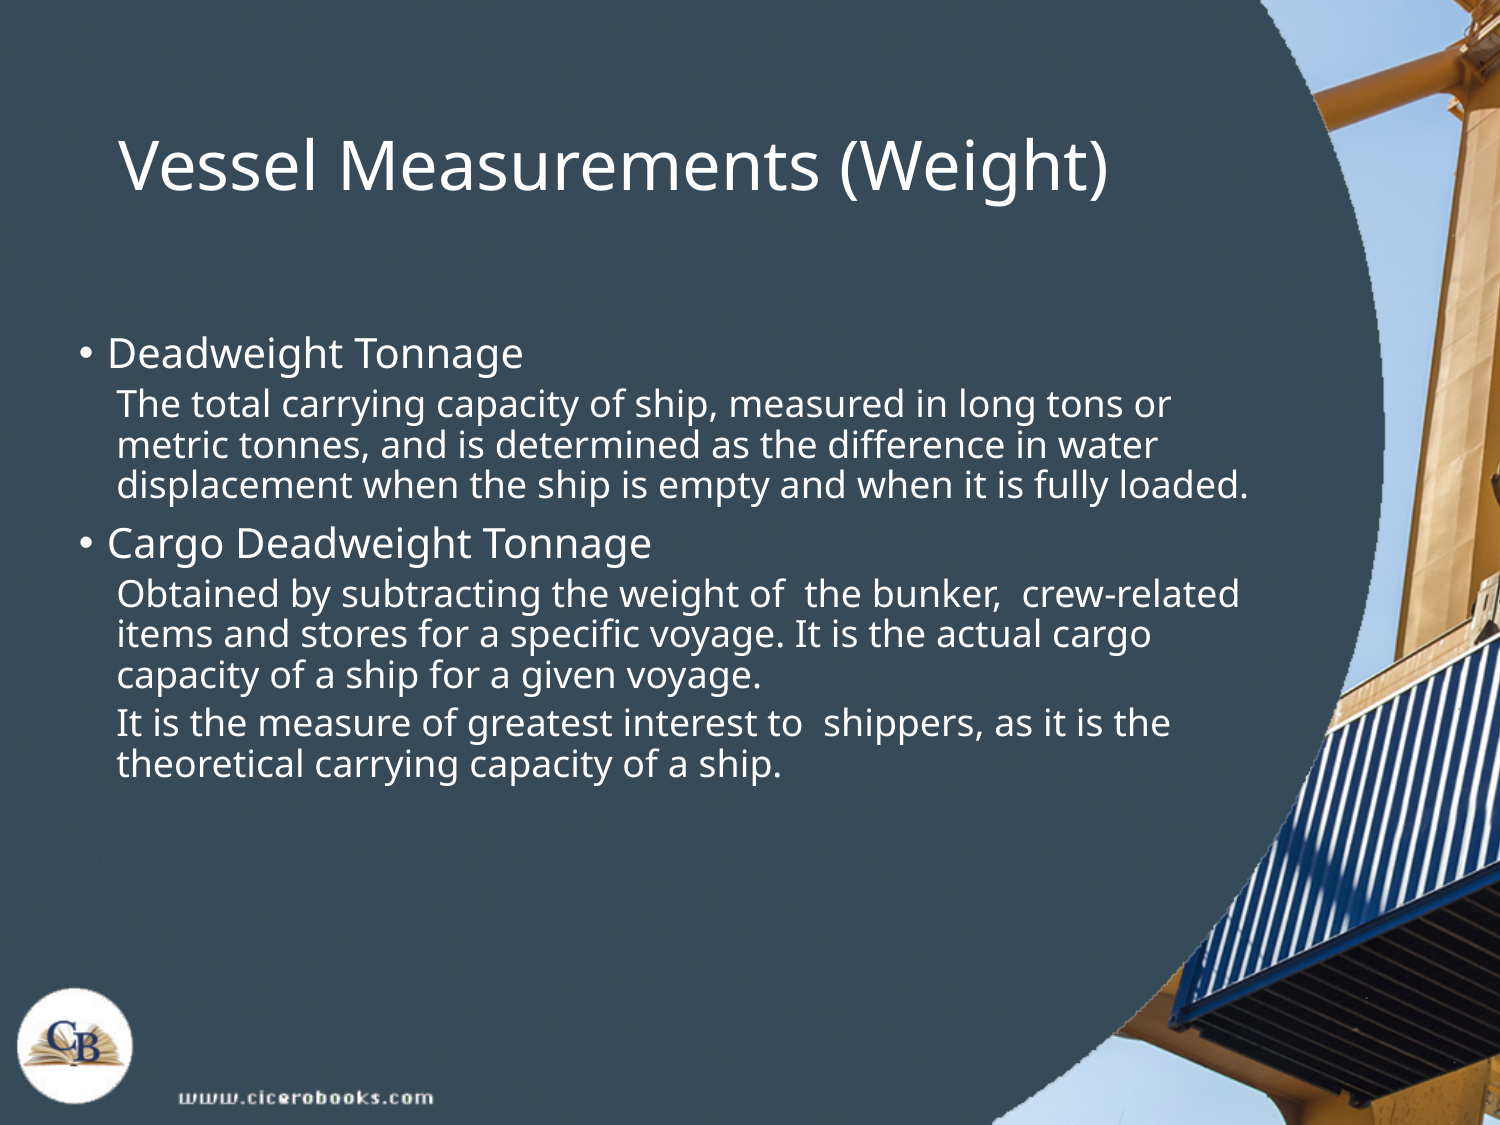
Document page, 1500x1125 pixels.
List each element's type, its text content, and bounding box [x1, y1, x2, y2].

title Vessel Measurements (Weight) [103, 59, 1397, 278]
picture [0, 0, 1500, 1125]
list Deadweight Tonnage The total carrying capacity of ship, measured in long tons or metric tonnes, and is determined as the difference in water displacement when the ship is empty and when it is fully loaded. Cargo Deadweight Tonnage Obtained by subtracting the weight of the bunker, crew-related items and stores for a specific voyage. It is the actual cargo capacity of a ship for a given voyage. It is the measure of greatest interest to shippers, as it is the theoretical carrying capacity of a ship. [63, 324, 1277, 1005]
